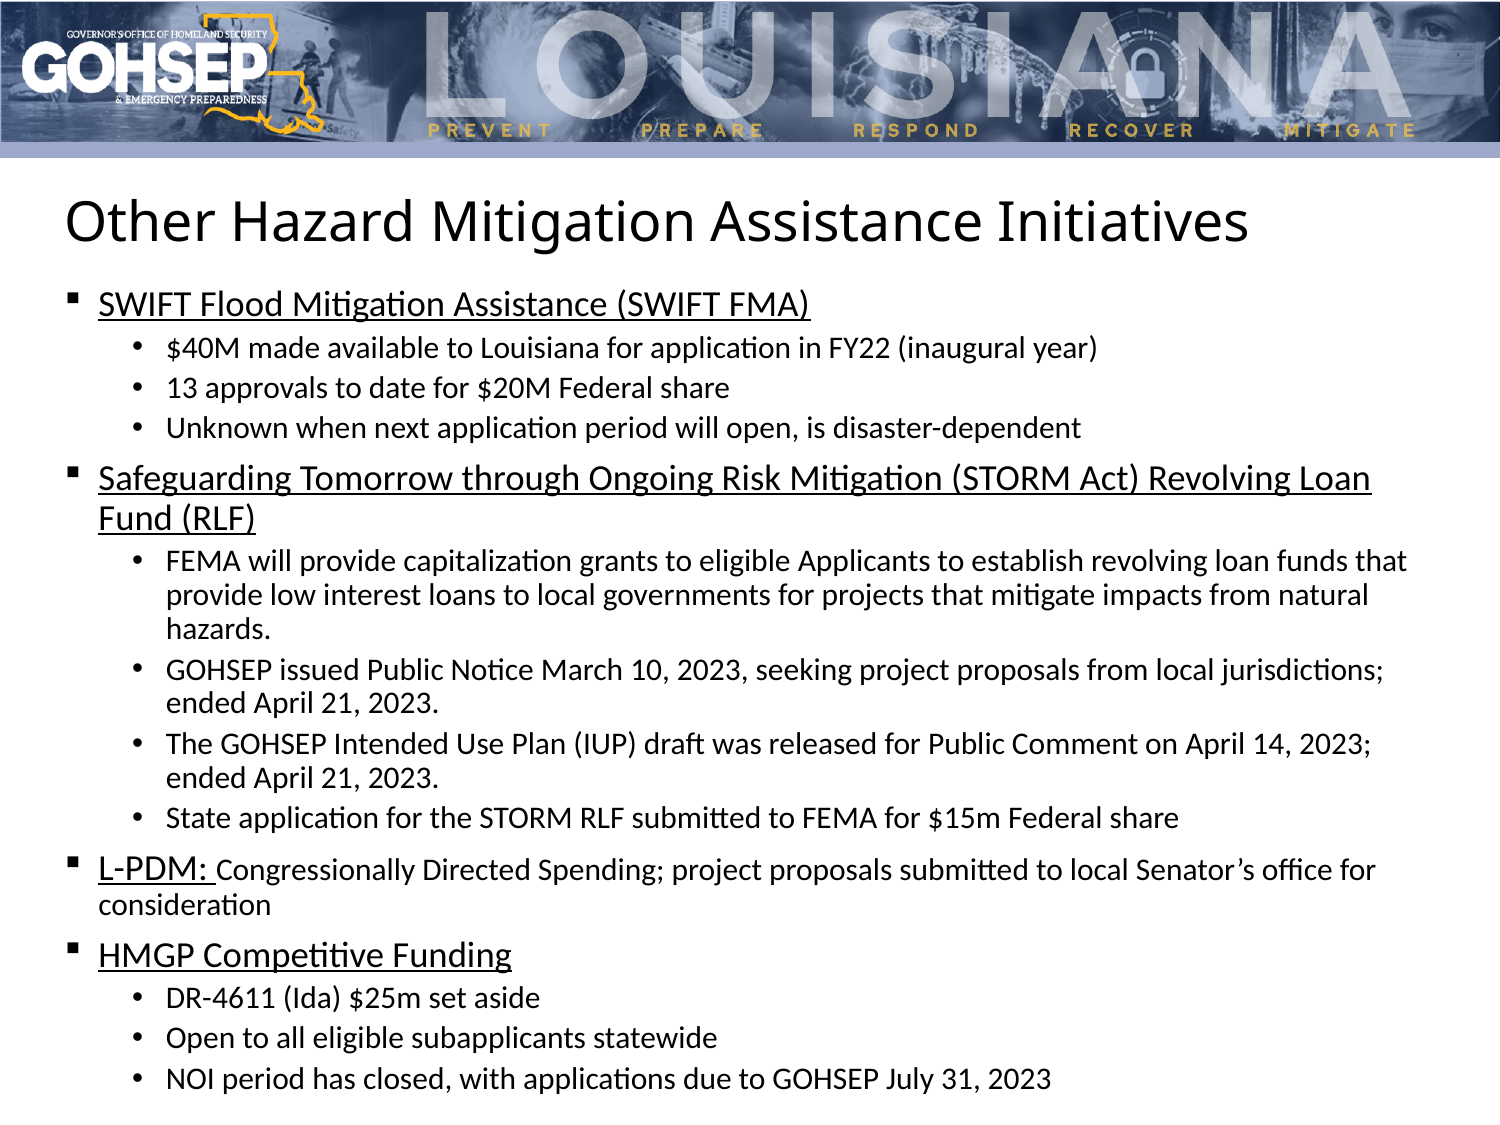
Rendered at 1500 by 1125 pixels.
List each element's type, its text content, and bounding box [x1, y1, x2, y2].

list SWIFT Flood Mitigation Assistance (SWIFT FMA) $40M made available to Louisiana for application in FY22 (inaugural year) 13 approvals to date for $20M Federal share Unknown when next application period will open, is disaster-dependent Safeguarding Tomorrow through Ongoing Risk Mitigation (STORM Act) Revolving Loan Fund (RLF) FEMA will provide capitalization grants to eligible Applicants to establish revolving loan funds that provide low interest loans to local governments for projects that mitigate impacts from natural hazards. GOHSEP issued Public Notice March 10, 2023, seeking project proposals from local jurisdictions; ended April 21, 2023. The GOHSEP Intended Use Plan (IUP) draft was released for Public Comment on April 14, 2023; ended April 21, 2023. State application for the STORM RLF submitted to FEMA for $15m Federal share L-PDM: Congressionally Directed Spending; project proposals submitted to local Senator’s office for consideration HMGP Competitive Funding DR-4611 (Ida) $25m set aside Open to all eligible subapplicants statewide NOI period has closed, with applications due to GOHSEP July 31, 2023 [49, 277, 1427, 1113]
picture [0, 0, 1500, 160]
title Other Hazard Mitigation Assistance Initiatives [49, 170, 1427, 277]
